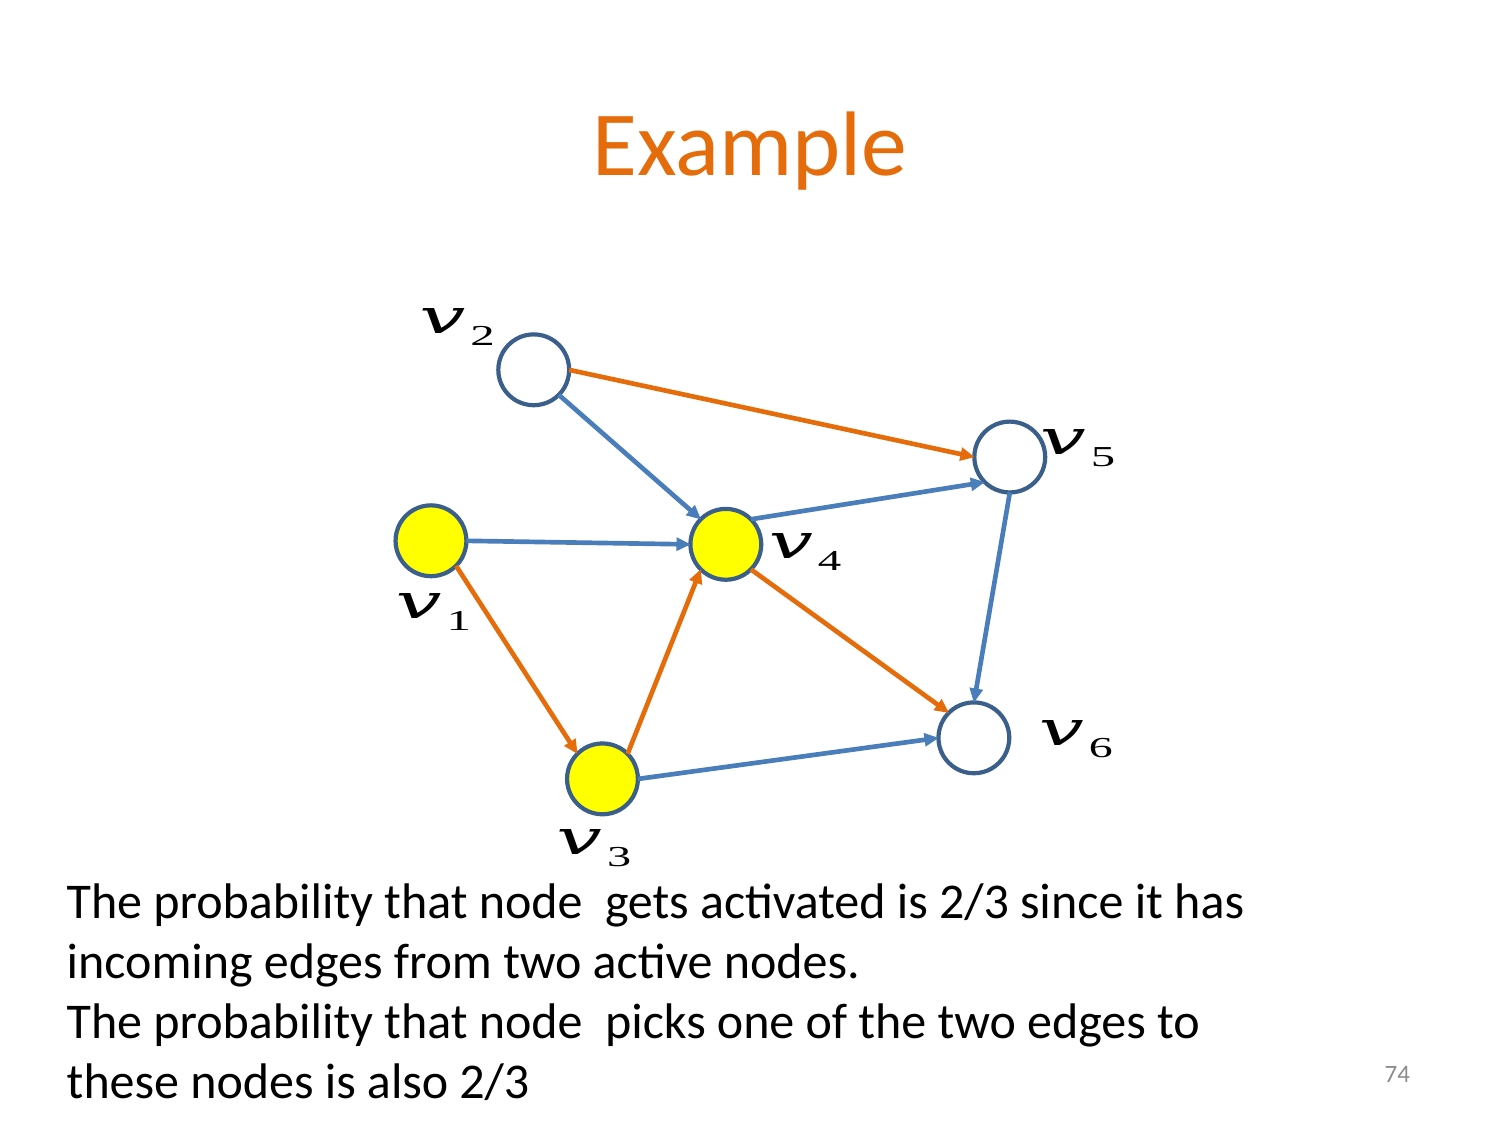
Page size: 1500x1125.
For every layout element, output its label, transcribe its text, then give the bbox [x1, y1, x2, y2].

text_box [466, 540, 691, 545]
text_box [637, 737, 939, 780]
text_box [455, 565, 578, 755]
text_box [973, 492, 1011, 703]
text_box [393, 503, 469, 579]
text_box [558, 394, 702, 520]
text_box [688, 506, 764, 582]
title Example [75, 45, 1425, 233]
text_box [627, 569, 702, 755]
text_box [750, 481, 985, 520]
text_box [750, 569, 950, 713]
text_box [564, 741, 640, 817]
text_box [568, 369, 975, 458]
text_box [496, 332, 572, 408]
text_box [936, 700, 1012, 776]
text_box [972, 419, 1048, 495]
slide_number 74 [1074, 1042, 1425, 1103]
